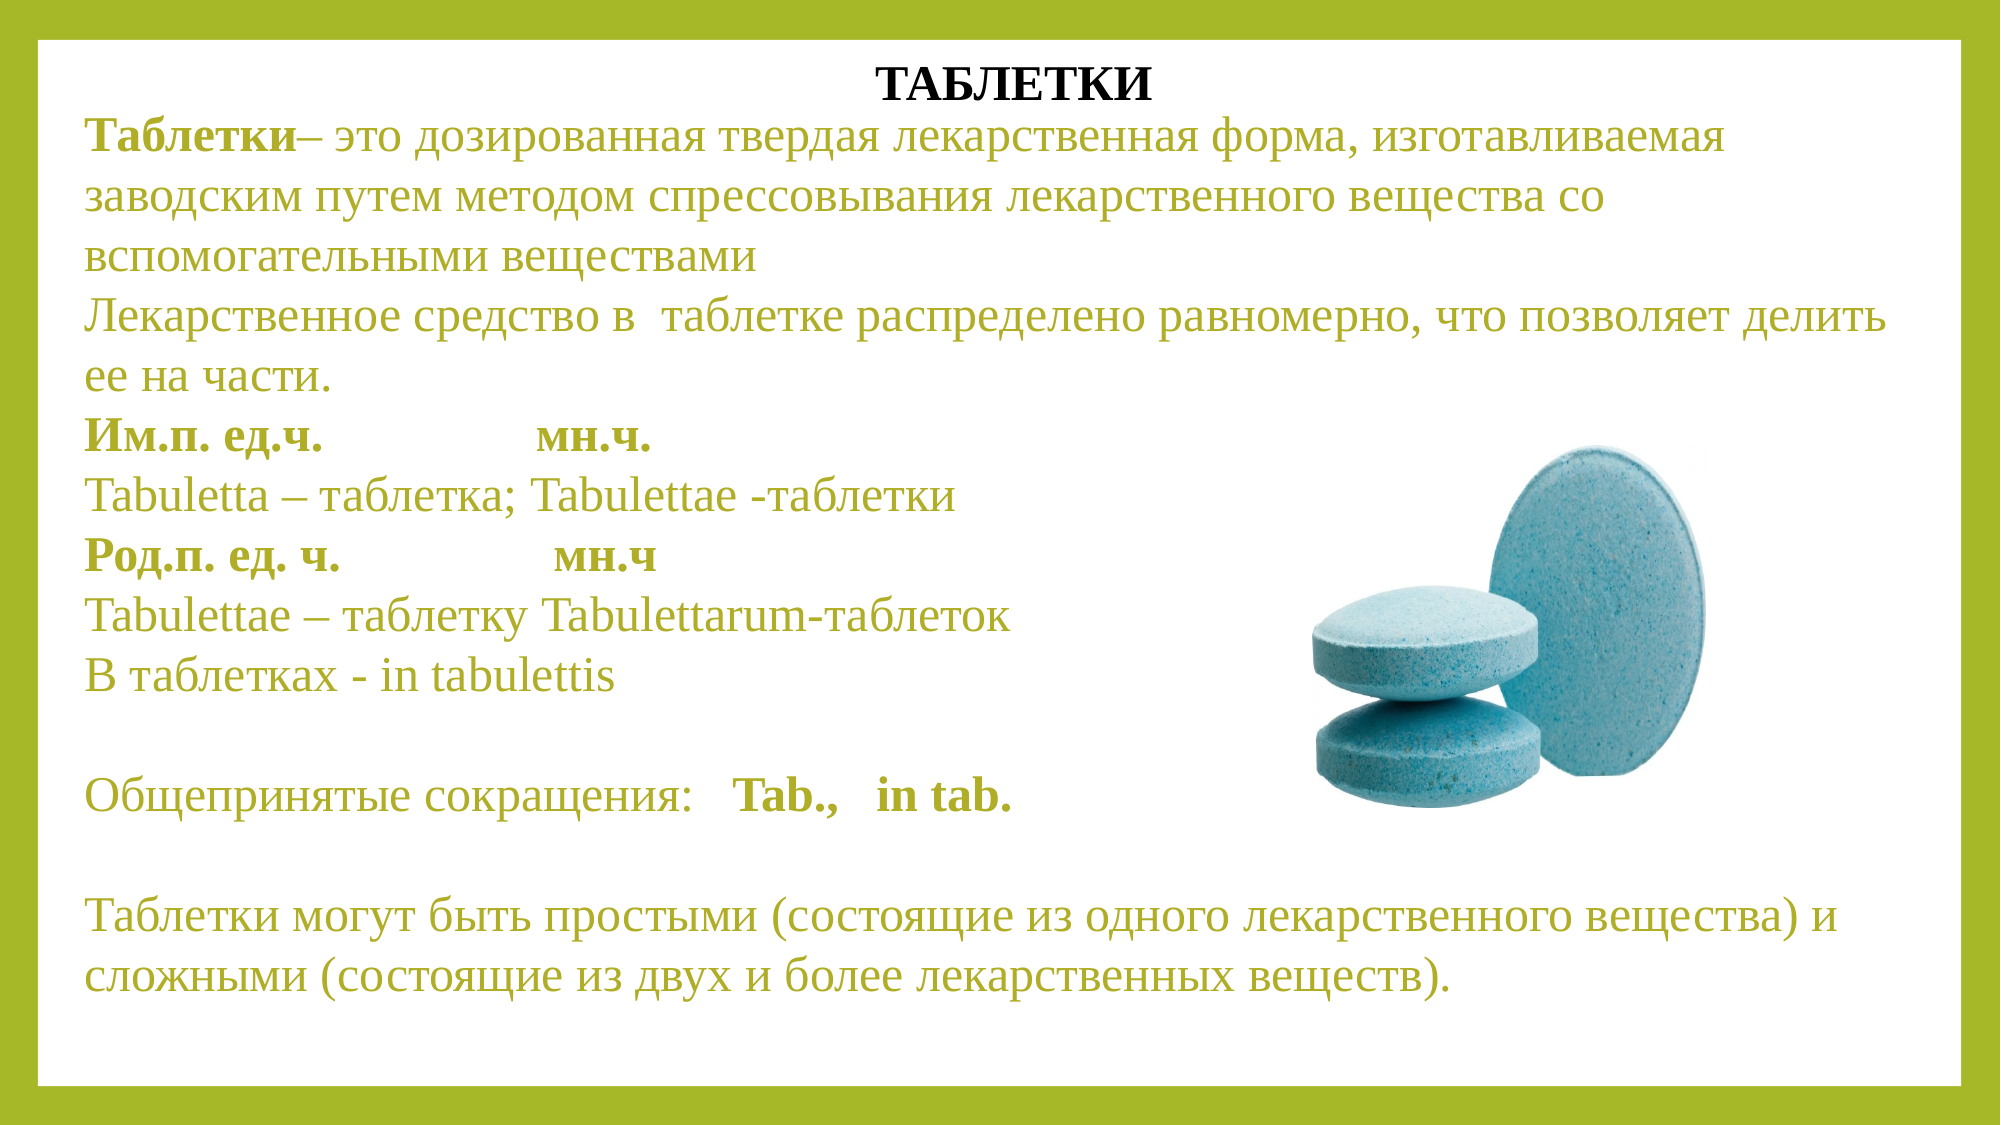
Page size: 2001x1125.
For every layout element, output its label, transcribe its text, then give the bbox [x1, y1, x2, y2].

text_box Таблетки– это дозированная твердая лекарственная форма, изготавливаемая заводским путем методом спрессовывания лекарственного вещества со вспомогательными веществами Лекарственное средство в таблетке распределено равномерно, что позволяет делить ее на части. Им.п. ед.ч. мн.ч. Tabuletta – таблетка; Tabulettае -таблетки Род.п. ед. ч. мн.ч Tabulettае – таблетку Tabulettаrum-таблеток В таблетках - in tabulettis Общепринятые сокращения: Tab., in tab. Таблетки могут быть простыми (состоящие из одного лекарственного вещества) и сложными (состоящие из двух и более лекарственных веществ). [69, 94, 1959, 1069]
picture [1312, 445, 1706, 808]
text_box ТАБЛЕТКИ [304, 42, 1724, 94]
